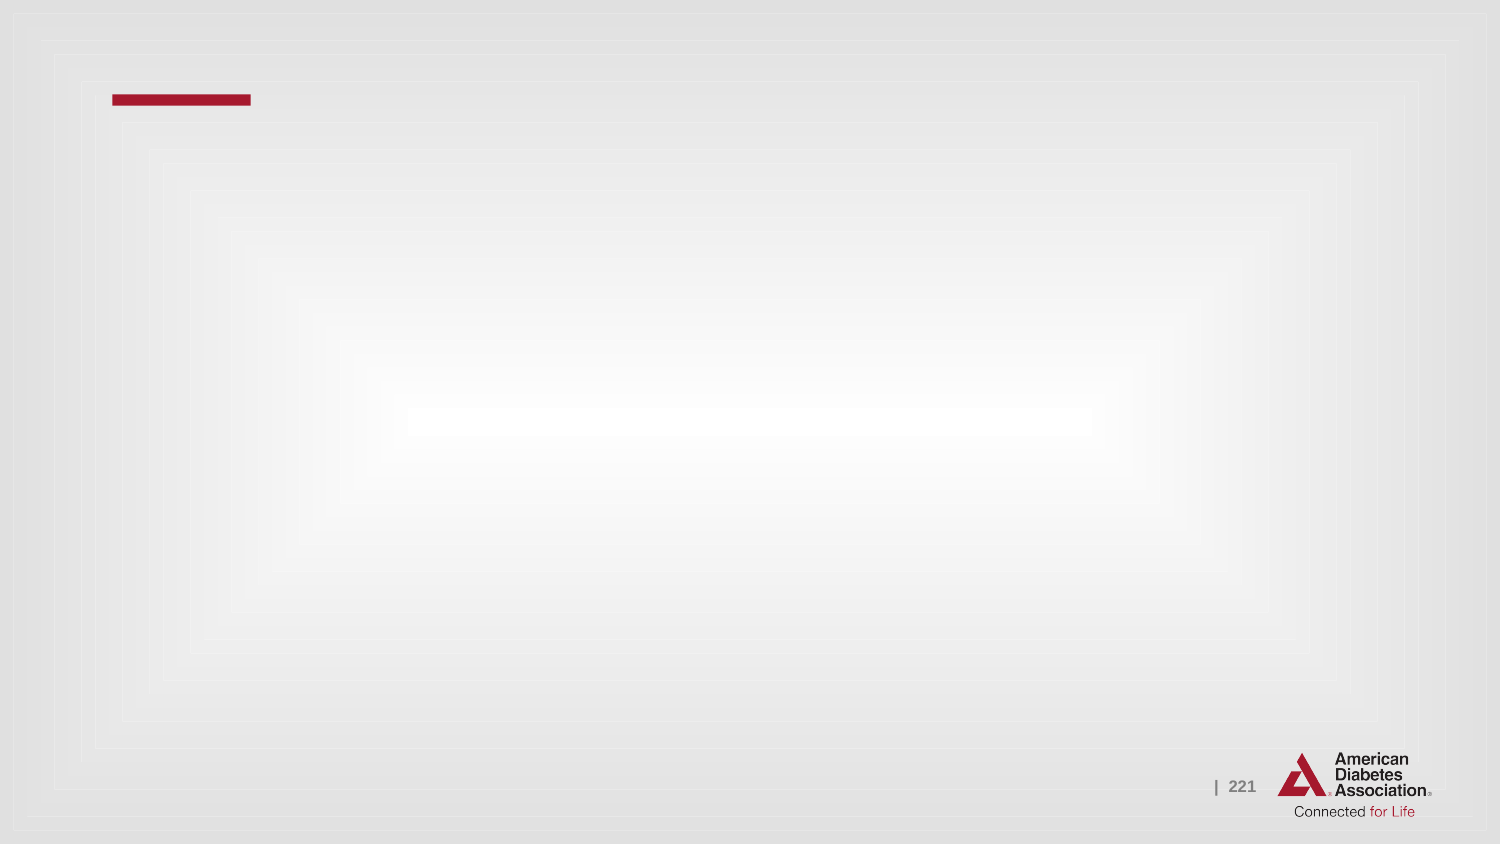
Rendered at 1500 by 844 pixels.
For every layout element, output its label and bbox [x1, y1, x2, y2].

picture [1277, 752, 1432, 817]
